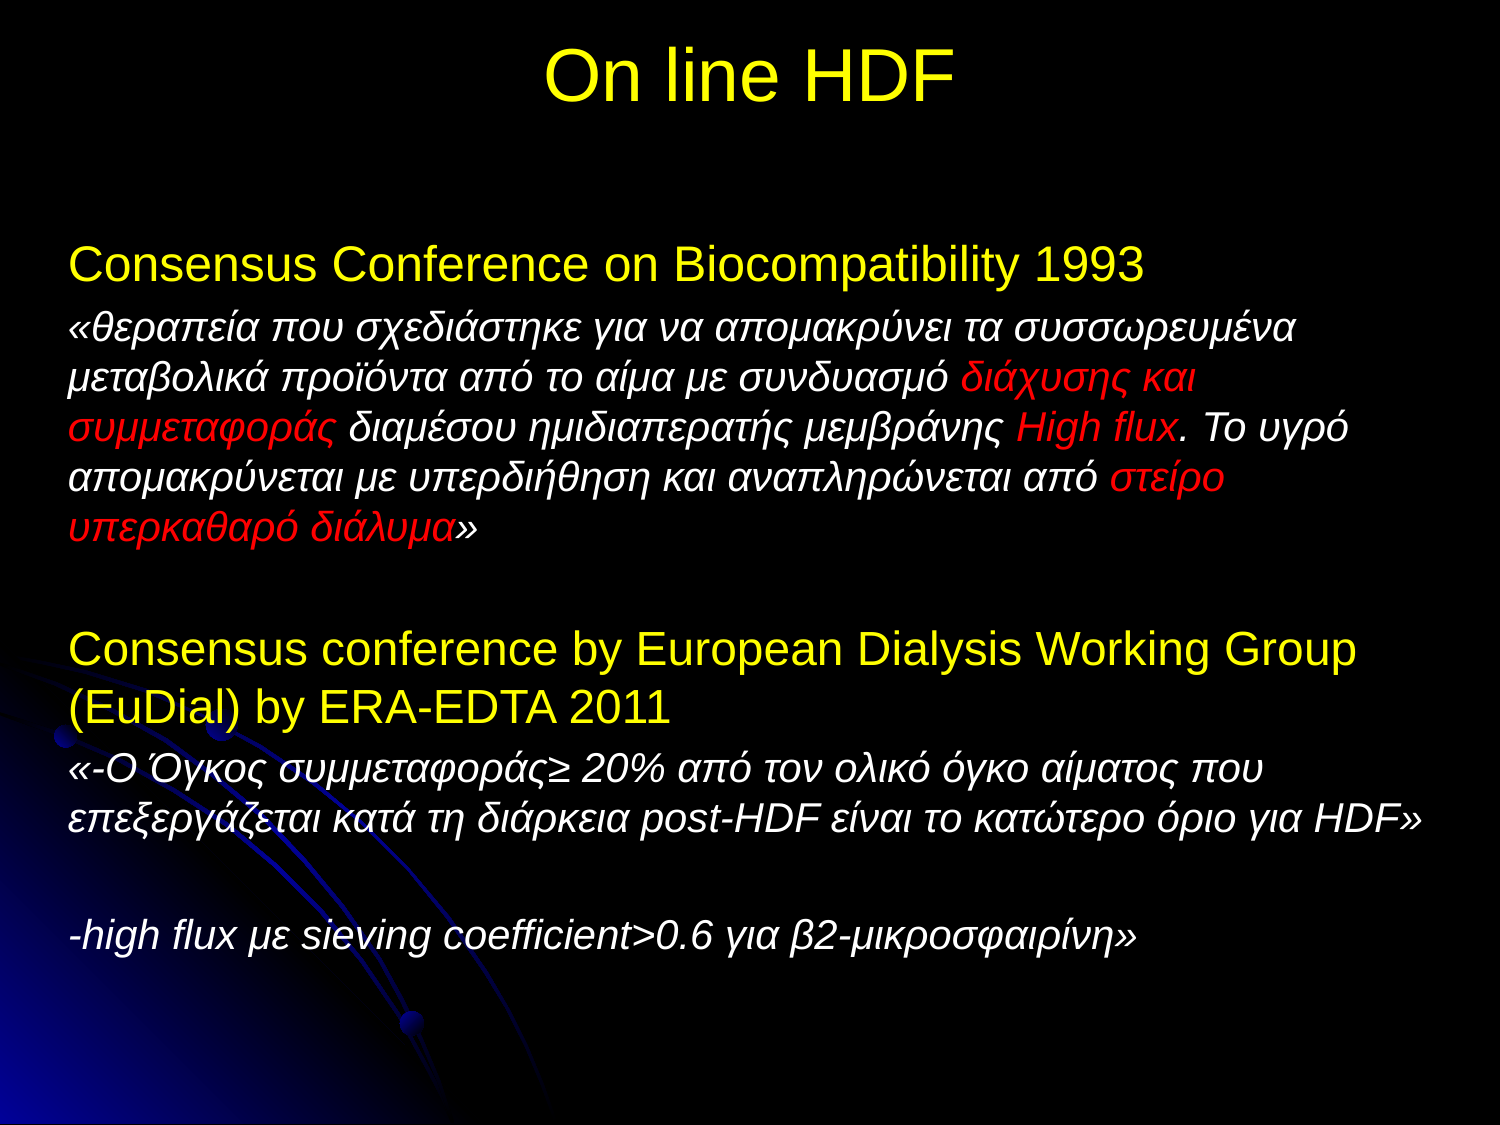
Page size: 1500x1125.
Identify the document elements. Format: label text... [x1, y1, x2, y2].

text_box On line HDF Consensus Conference on Biocompatibility 1993 «θεραπεία που σχεδιάστηκε για να απομακρύνει τα συσσωρευμένα μεταβολικά προϊόντα από το αίμα με συνδυασμό διάχυσης και συμμεταφοράς διαμέσου ημιδιαπερατής μεμβράνης High flux. Το υγρό απομακρύνεται με υπερδιήθηση και αναπληρώνεται από στείρο υπερκαθαρό διάλυμα» Consensus conference by European Dialysis Working Group (EuDial) by ERA-EDTA 2011 «-O Όγκος συμμεταφοράς≥ 20% από τον ολικό όγκο αίματος που επεξεργάζεται κατά τη διάρκεια post-HDF είναι τo κατώτερο όριο για HDF» -high flux με sieving coefficient>0.6 για β2-μικροσφαιρίνη» [53, 19, 1447, 1059]
